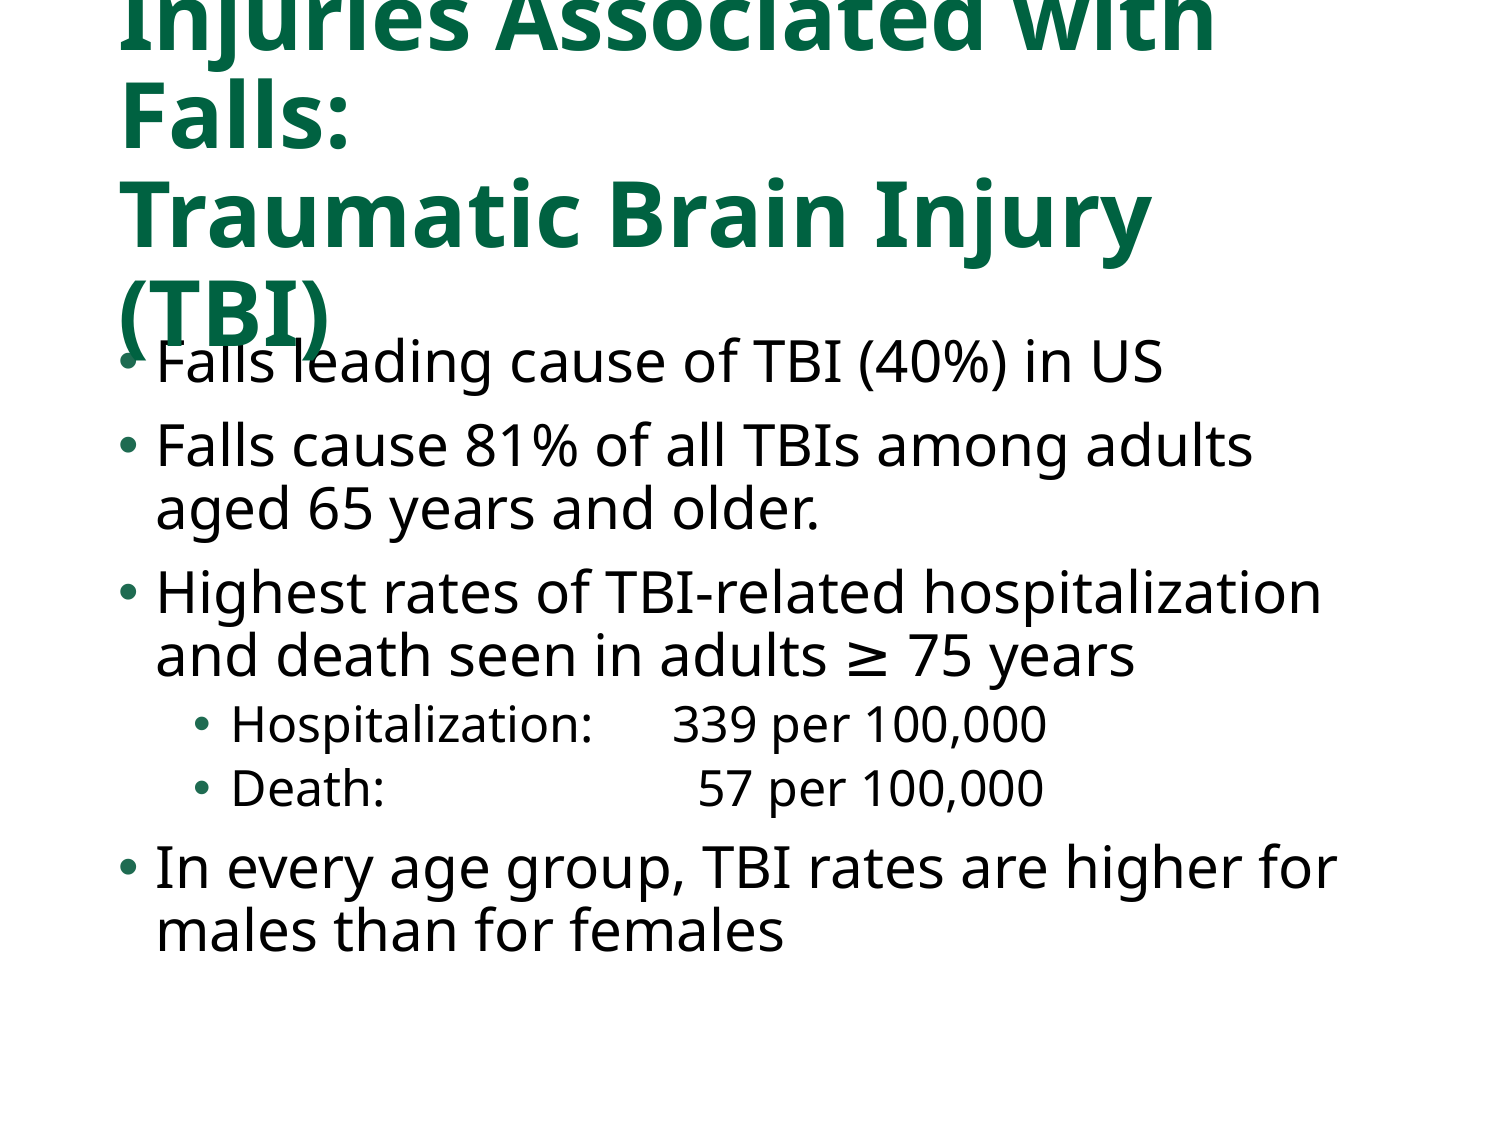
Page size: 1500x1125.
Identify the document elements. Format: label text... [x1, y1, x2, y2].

list Falls leading cause of TBI (40%) in US Falls cause 81% of all TBIs among adults aged 65 years and older. Highest rates of TBI-related hospitalization and death seen in adults ≥ 75 years Hospitalization: 339 per 100,000 Death: 57 per 100,000 In every age group, TBI rates are higher for males than for females [103, 324, 1397, 1014]
title Injuries Associated with Falls: Traumatic Brain Injury (TBI) [103, 59, 1397, 278]
